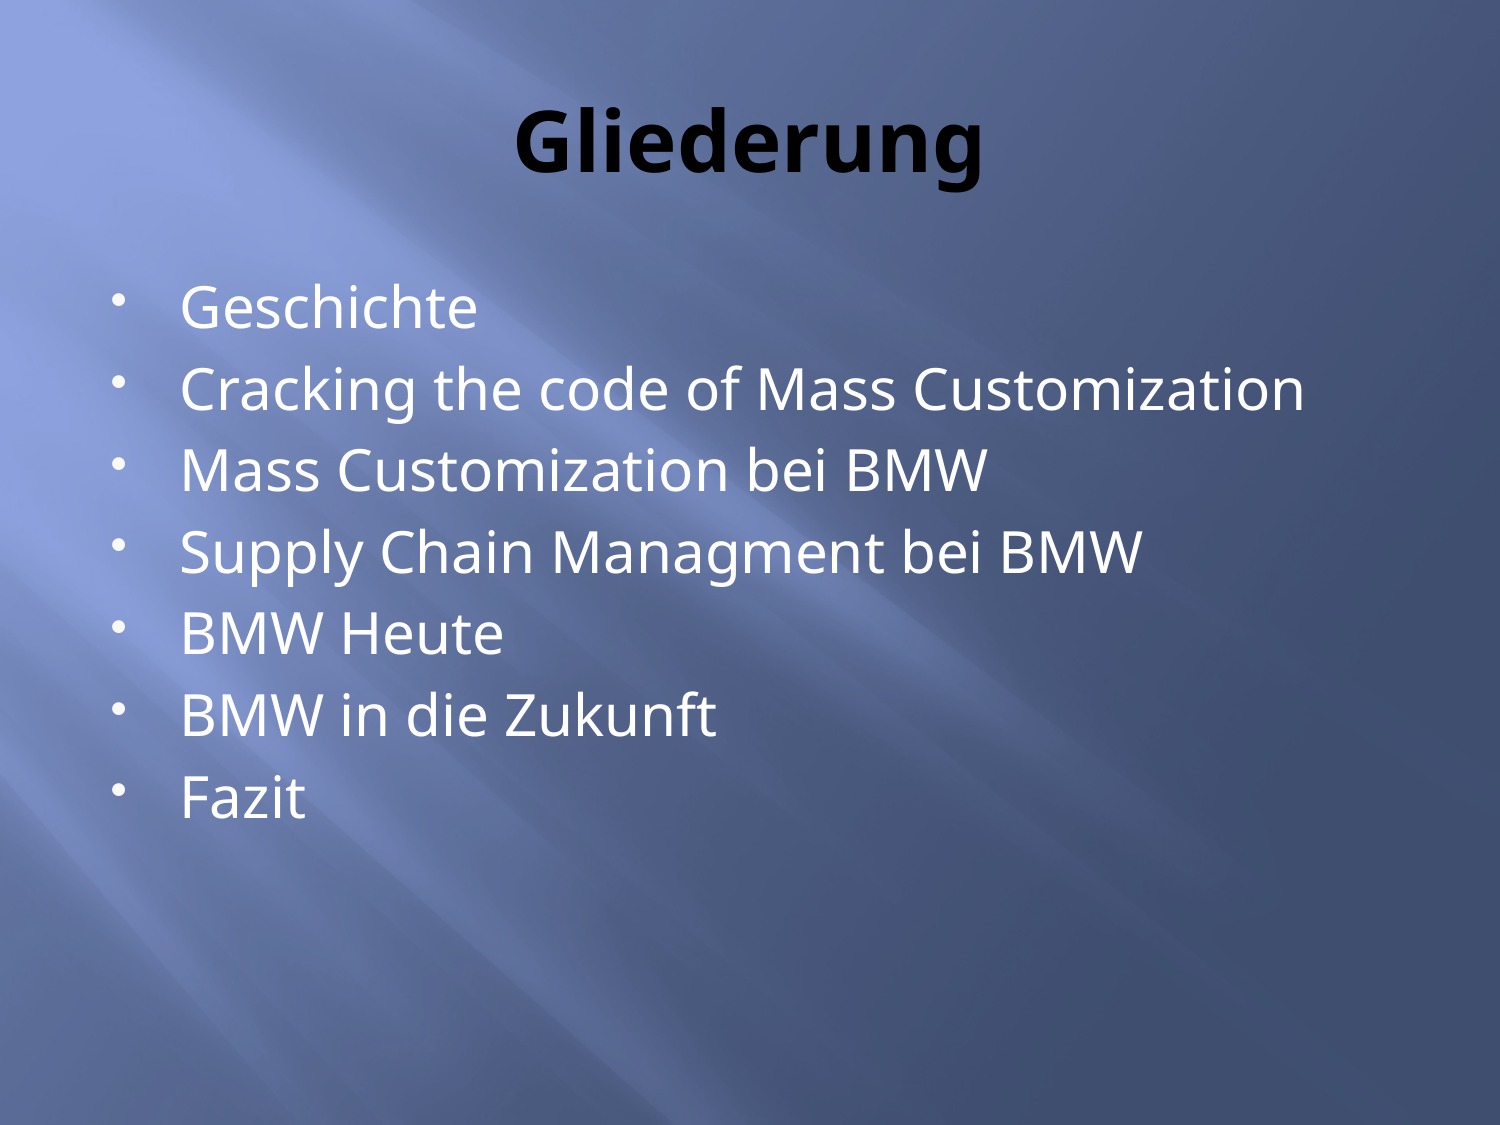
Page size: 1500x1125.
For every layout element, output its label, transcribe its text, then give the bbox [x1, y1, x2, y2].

list Geschichte Cracking the code of Mass Customization Mass Customization bei BMW Supply Chain Managment bei BMW BMW Heute BMW in die Zukunft Fazit [75, 262, 1425, 1035]
title Gliederung [75, 45, 1425, 233]
